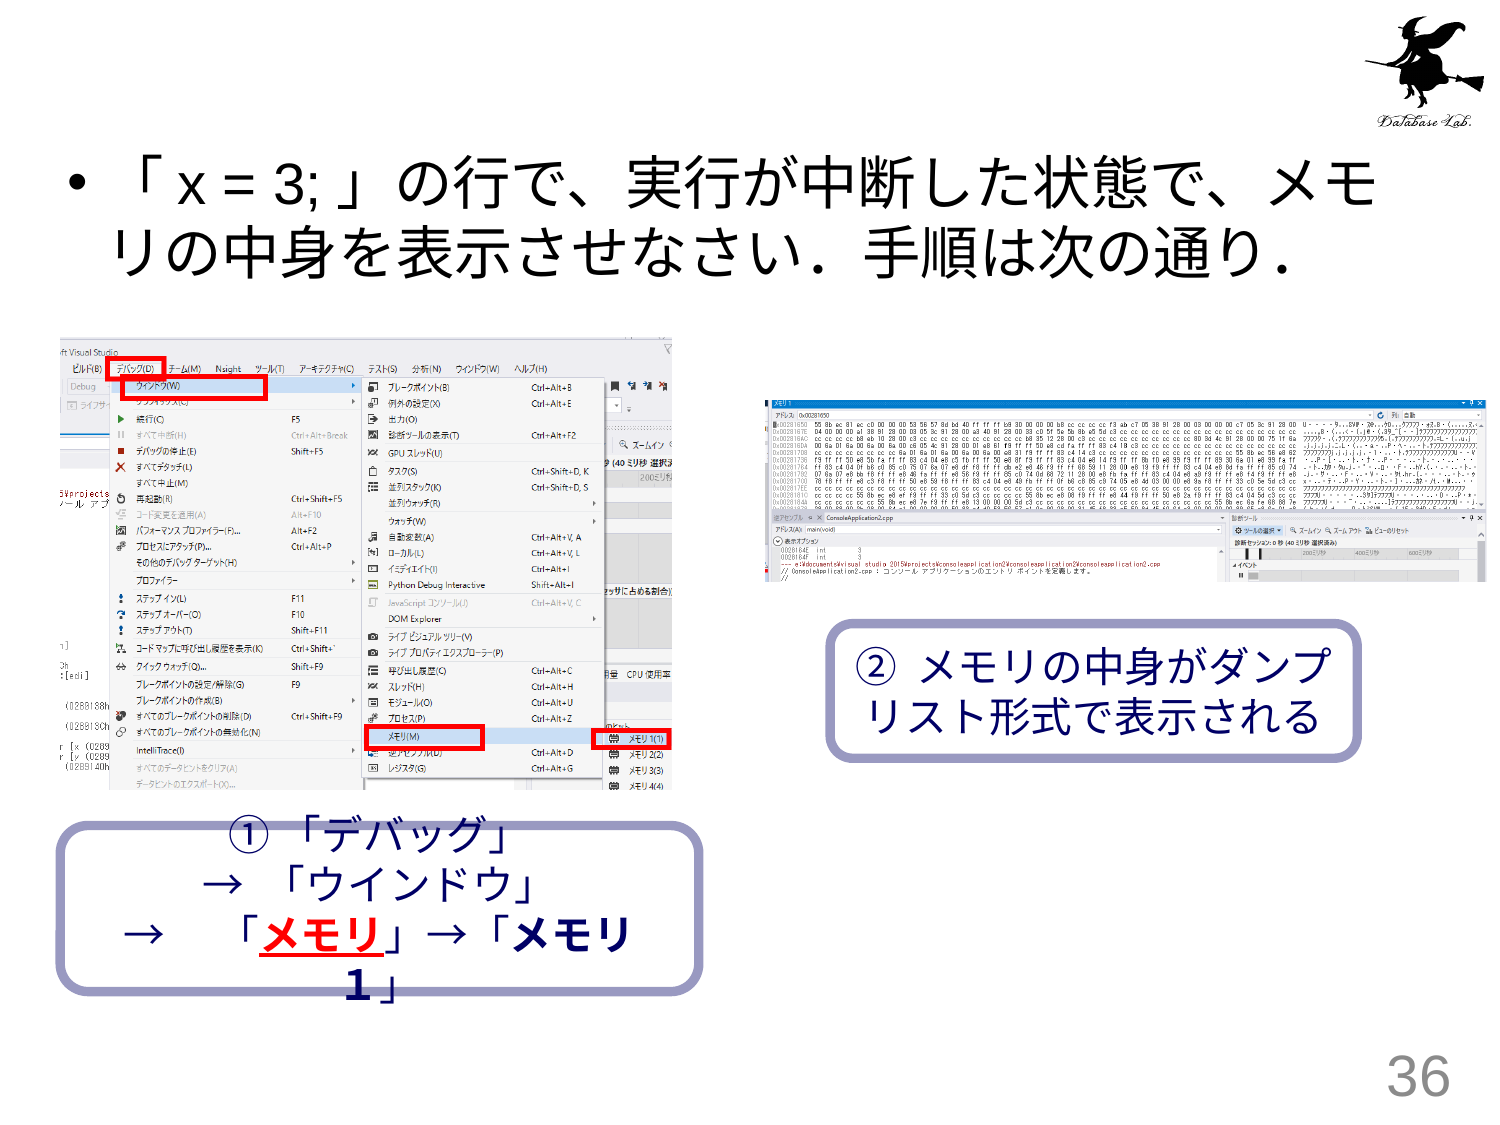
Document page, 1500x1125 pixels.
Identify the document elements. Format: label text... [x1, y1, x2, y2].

list 「x = 3;」の行で、実行が中断した状態で、メモリの中身を表示させなさい．手順は次の通り． [52, 138, 1441, 1014]
text_box ①「デバッグ」 → 「ウインドウ」 → 「メモリ」→「メモリ１」 [59, 824, 700, 993]
picture [1362, 14, 1486, 130]
picture [60, 337, 672, 790]
picture [765, 400, 1487, 582]
text_box ② メモリの中身がダンプリスト形式で表示される [829, 622, 1359, 760]
slide_number 36 [1129, 1042, 1467, 1103]
